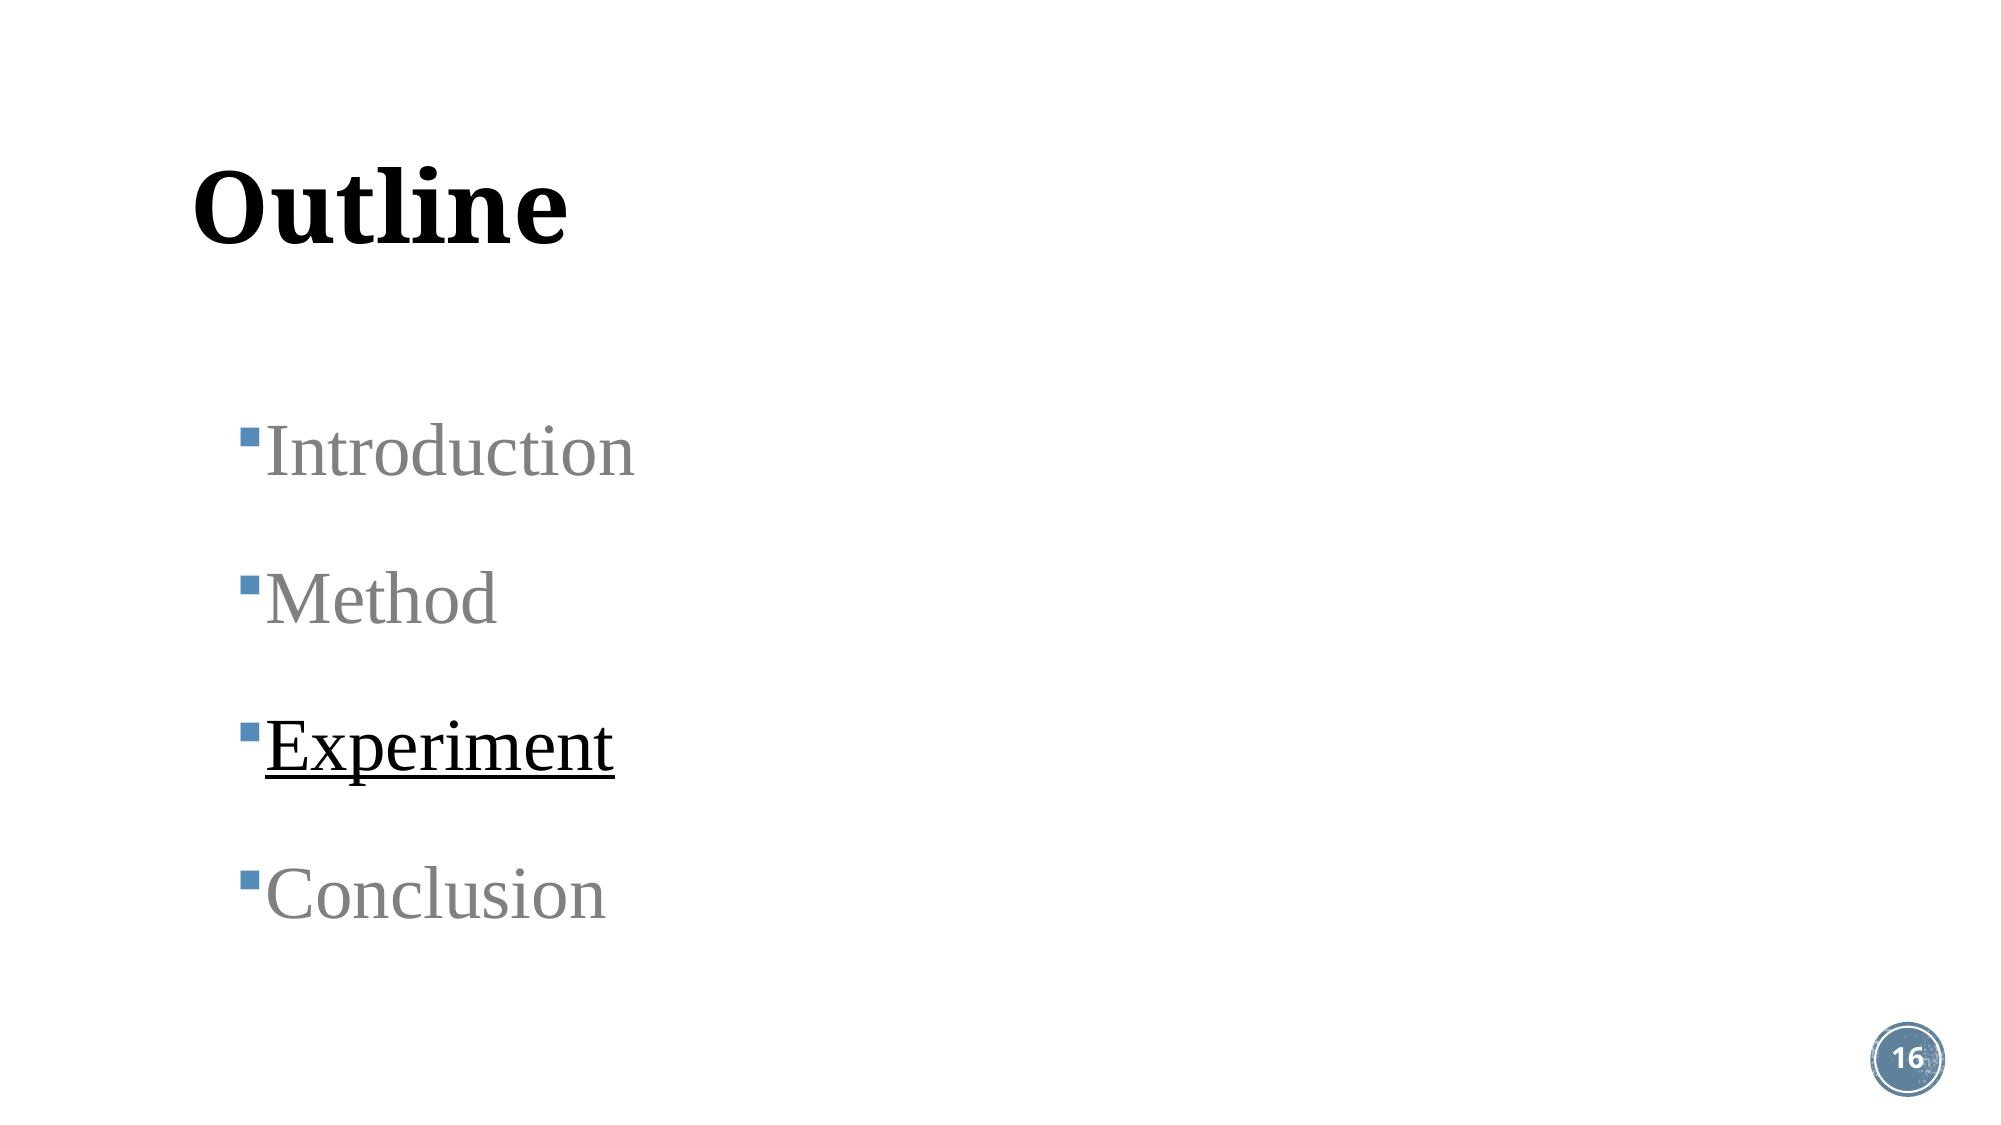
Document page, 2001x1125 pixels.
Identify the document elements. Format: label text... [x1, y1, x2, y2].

title Outline [175, 79, 1826, 344]
list Introduction Method Experiment Conclusion [175, 348, 1826, 1013]
slide_number 16 [1855, 1028, 1961, 1089]
